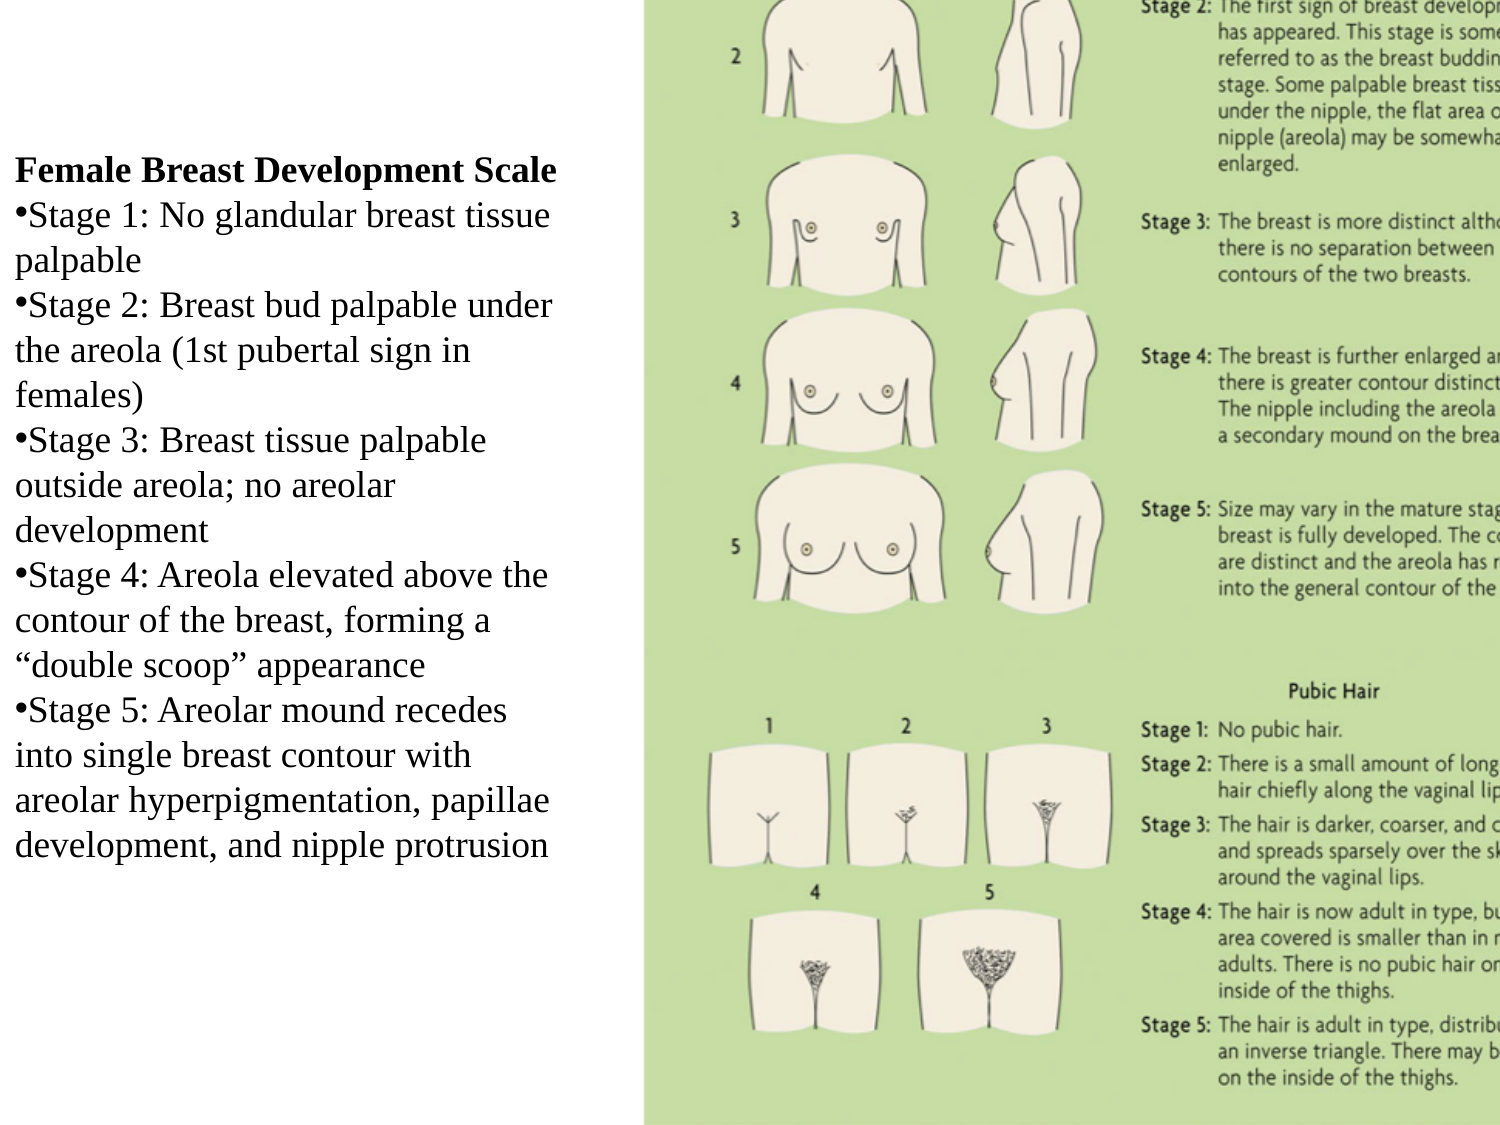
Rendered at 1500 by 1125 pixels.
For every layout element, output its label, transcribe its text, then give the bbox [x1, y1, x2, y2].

picture [643, 0, 1500, 1125]
text_box Female Breast Development Scale Stage 1: No glandular breast tissue palpable Stage 2: Breast bud palpable under the areola (1st pubertal sign in females) Stage 3: Breast tissue palpable outside areola; no areolar development Stage 4: Areola elevated above the contour of the breast, forming a “double scoop” appearance Stage 5: Areolar mound recedes into single breast contour with areolar hyperpigmentation, papillae development, and nipple protrusion [0, 137, 585, 872]
